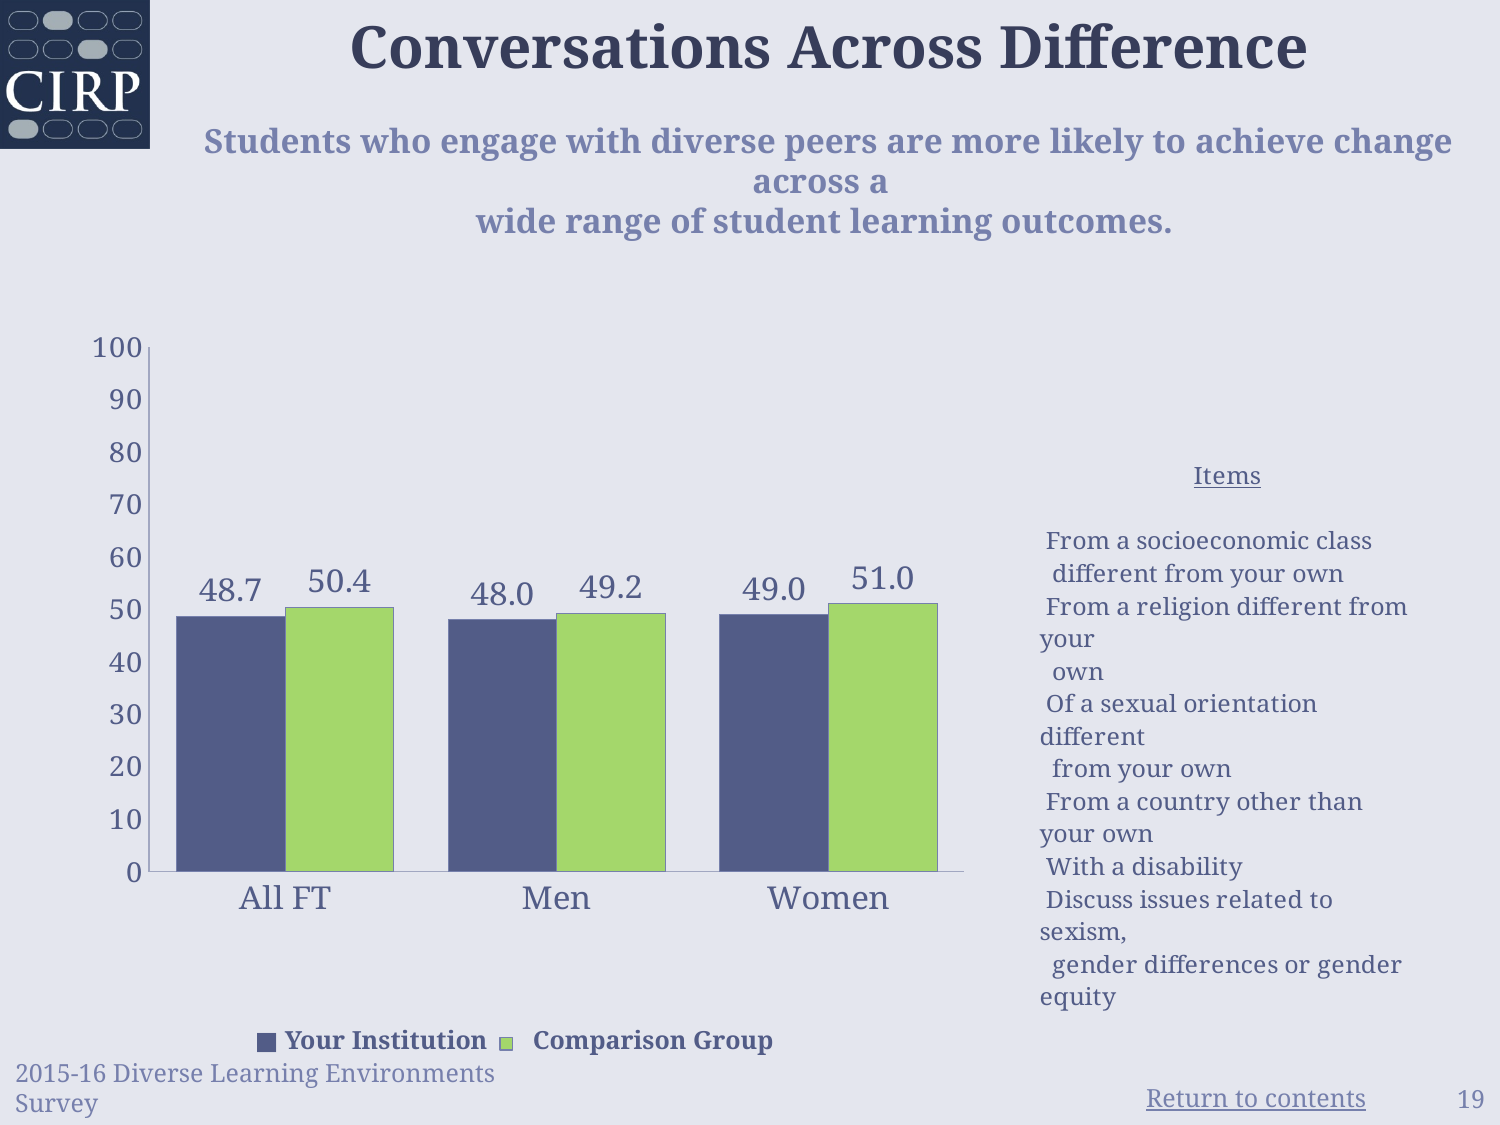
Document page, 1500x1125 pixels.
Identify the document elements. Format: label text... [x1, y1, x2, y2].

chart [21, 274, 1476, 1012]
title Conversations Across Difference Students who engage with diverse peers are more likely to achieve change across a wide range of student learning outcomes. [149, 36, 1500, 213]
text_box ■ Your Institution Comparison Group [239, 1021, 789, 1062]
picture [0, 0, 150, 149]
text_box 19 [1437, 1049, 1500, 1125]
footer 2015-16 Diverse Learning Environments Survey [0, 1049, 513, 1125]
text_box [499, 1037, 513, 1049]
